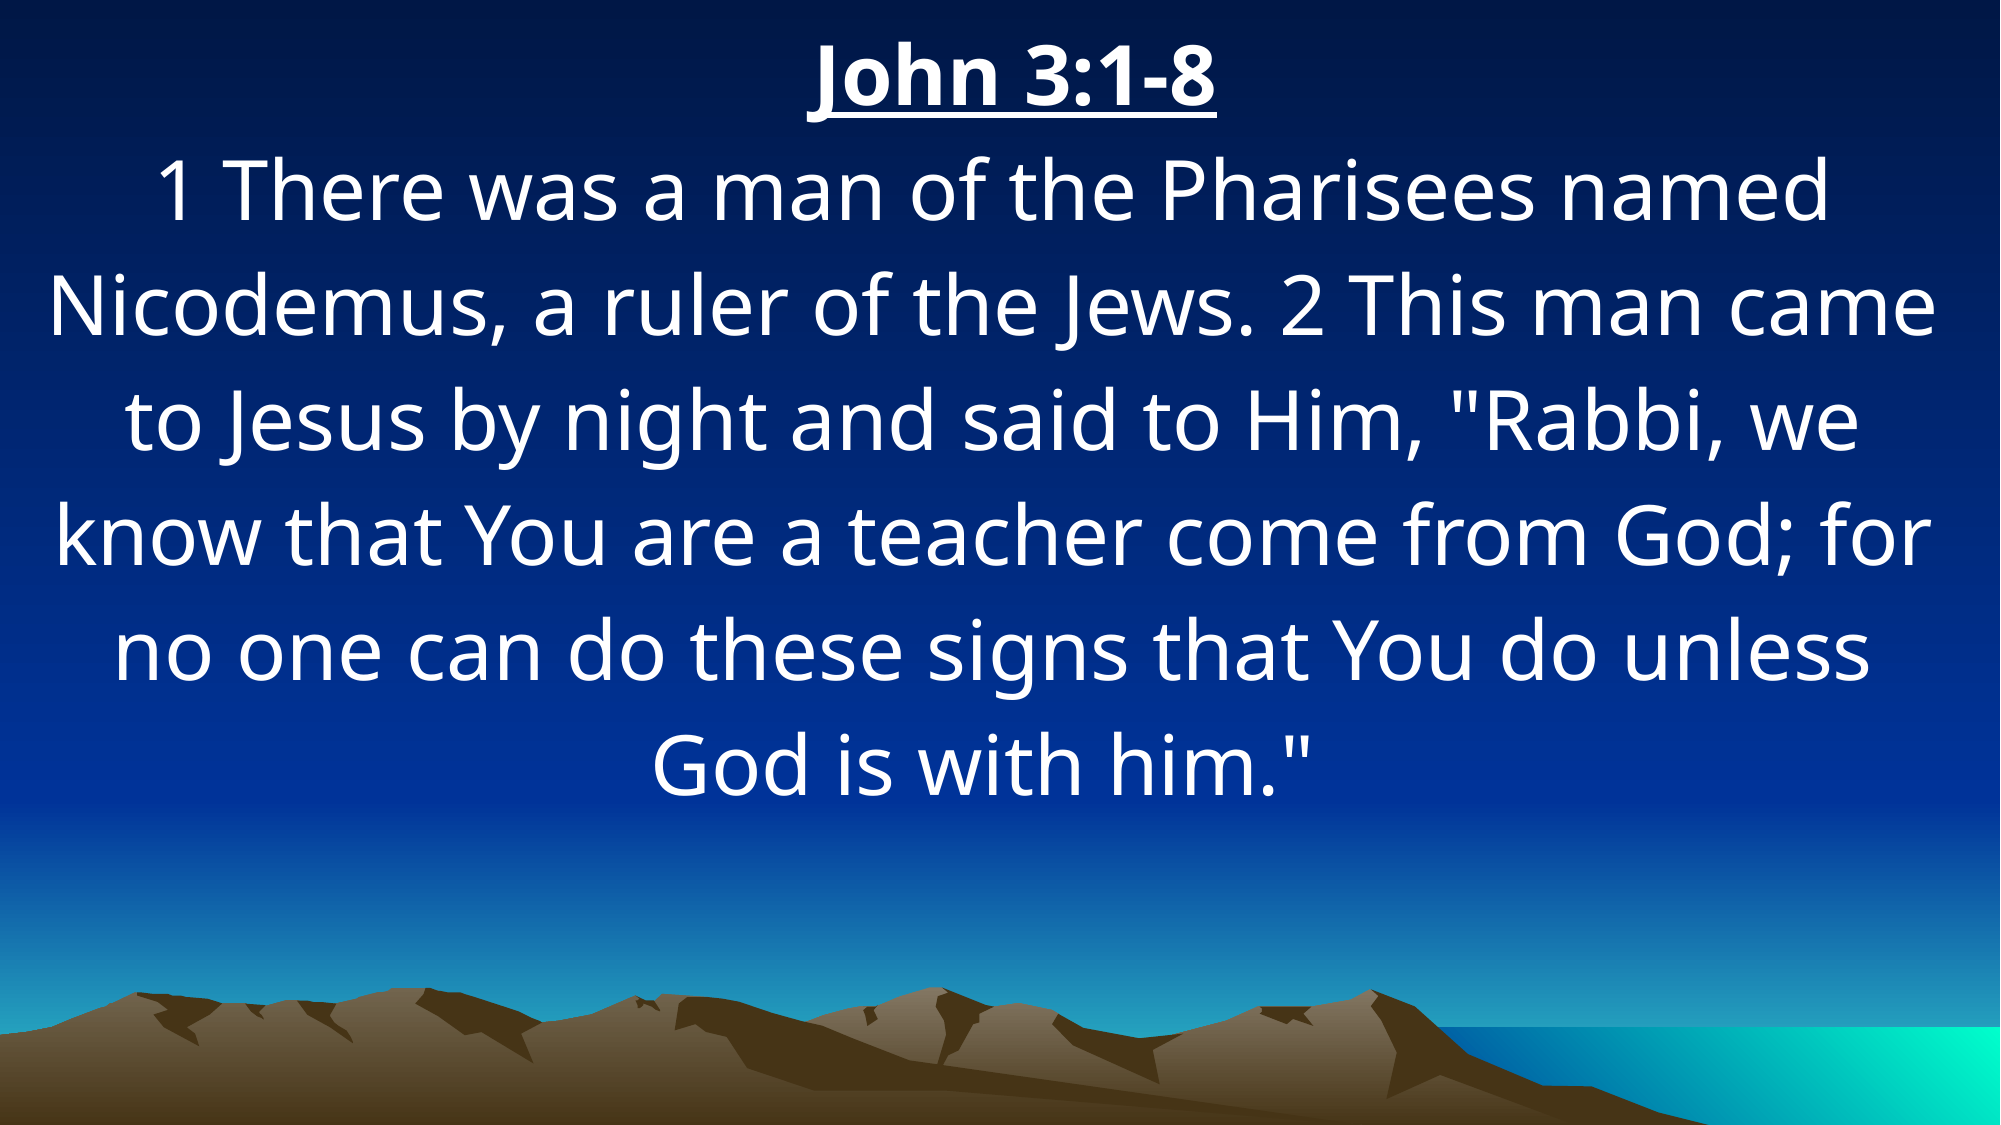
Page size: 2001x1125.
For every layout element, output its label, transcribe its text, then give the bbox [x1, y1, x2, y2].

text_box John 3:1-8 1 There was a man of the Pharisees named Nicodemus, a ruler of the Jews. 2 This man came to Jesus by night and said to Him, "Rabbi, we know that You are a teacher come from God; for no one can do these signs that You do unless God is with him." [12, 0, 1975, 988]
